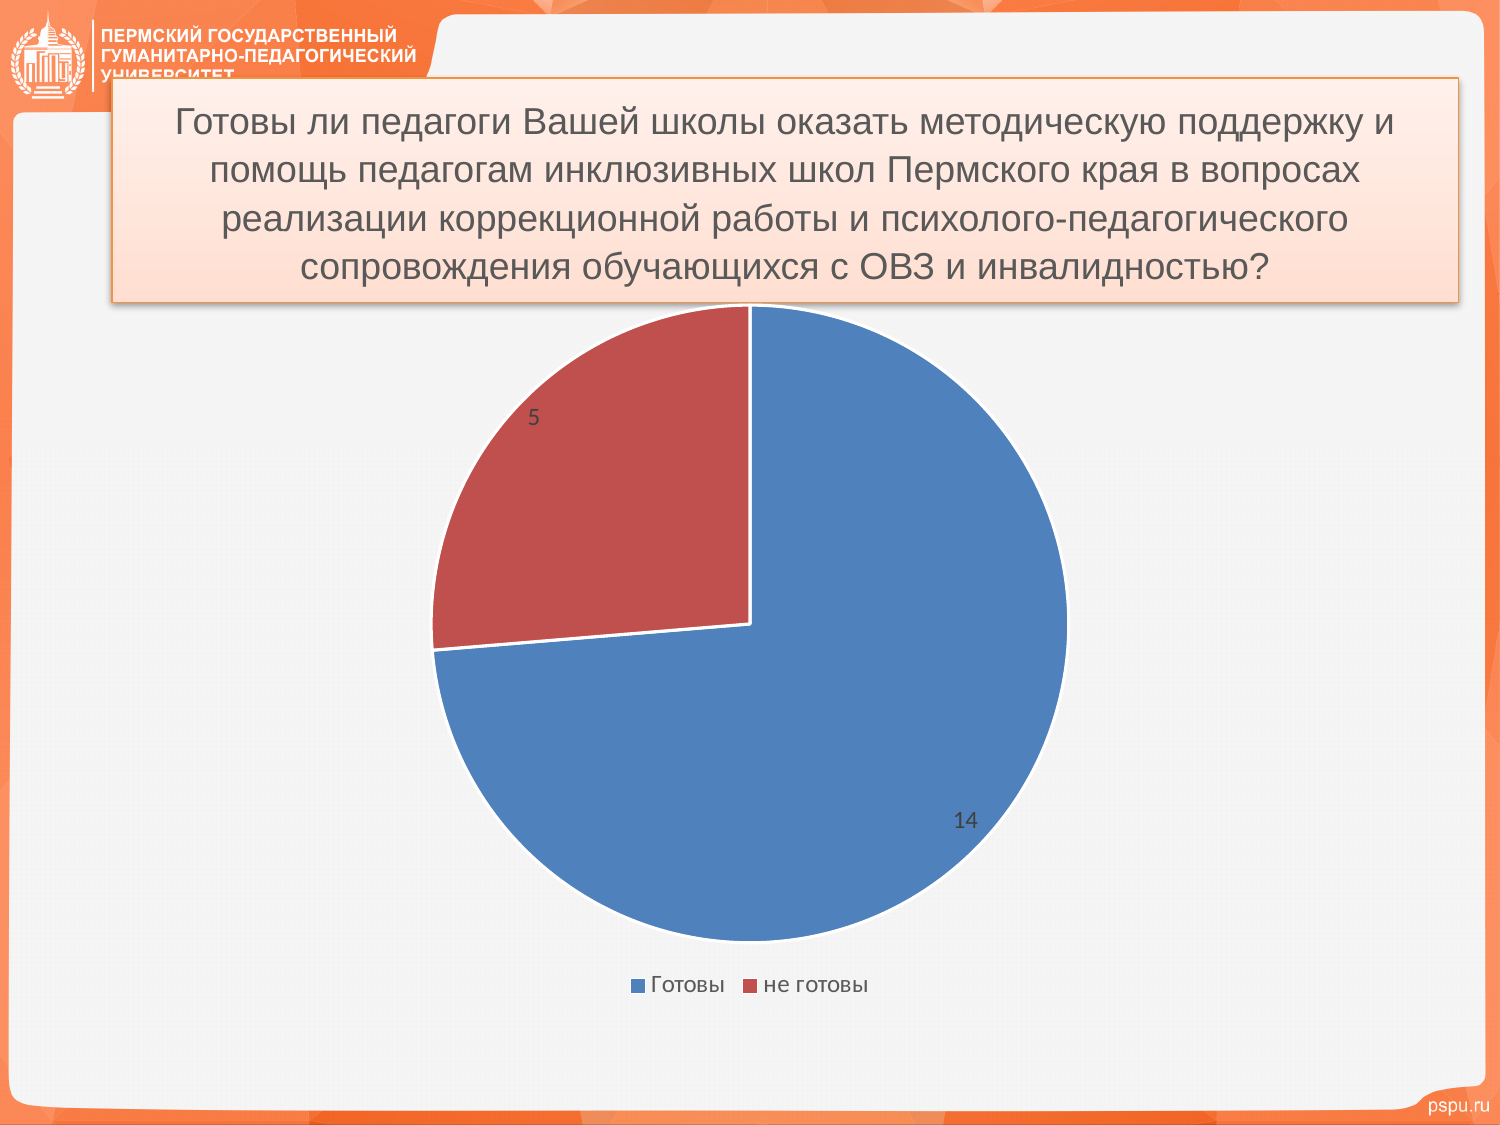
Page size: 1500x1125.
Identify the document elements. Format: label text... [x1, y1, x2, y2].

title Готовы ли педагоги Вашей школы оказать методическую поддержку и помощь педагогам инклюзивных школ Пермского края в вопросах реализации коррекционной работы и психолого-педагогического сопровождения обучающихся с ОВЗ и инвалидностью? [111, 77, 1459, 303]
picture [0, 0, 1500, 1125]
chart [74, 290, 1426, 1006]
